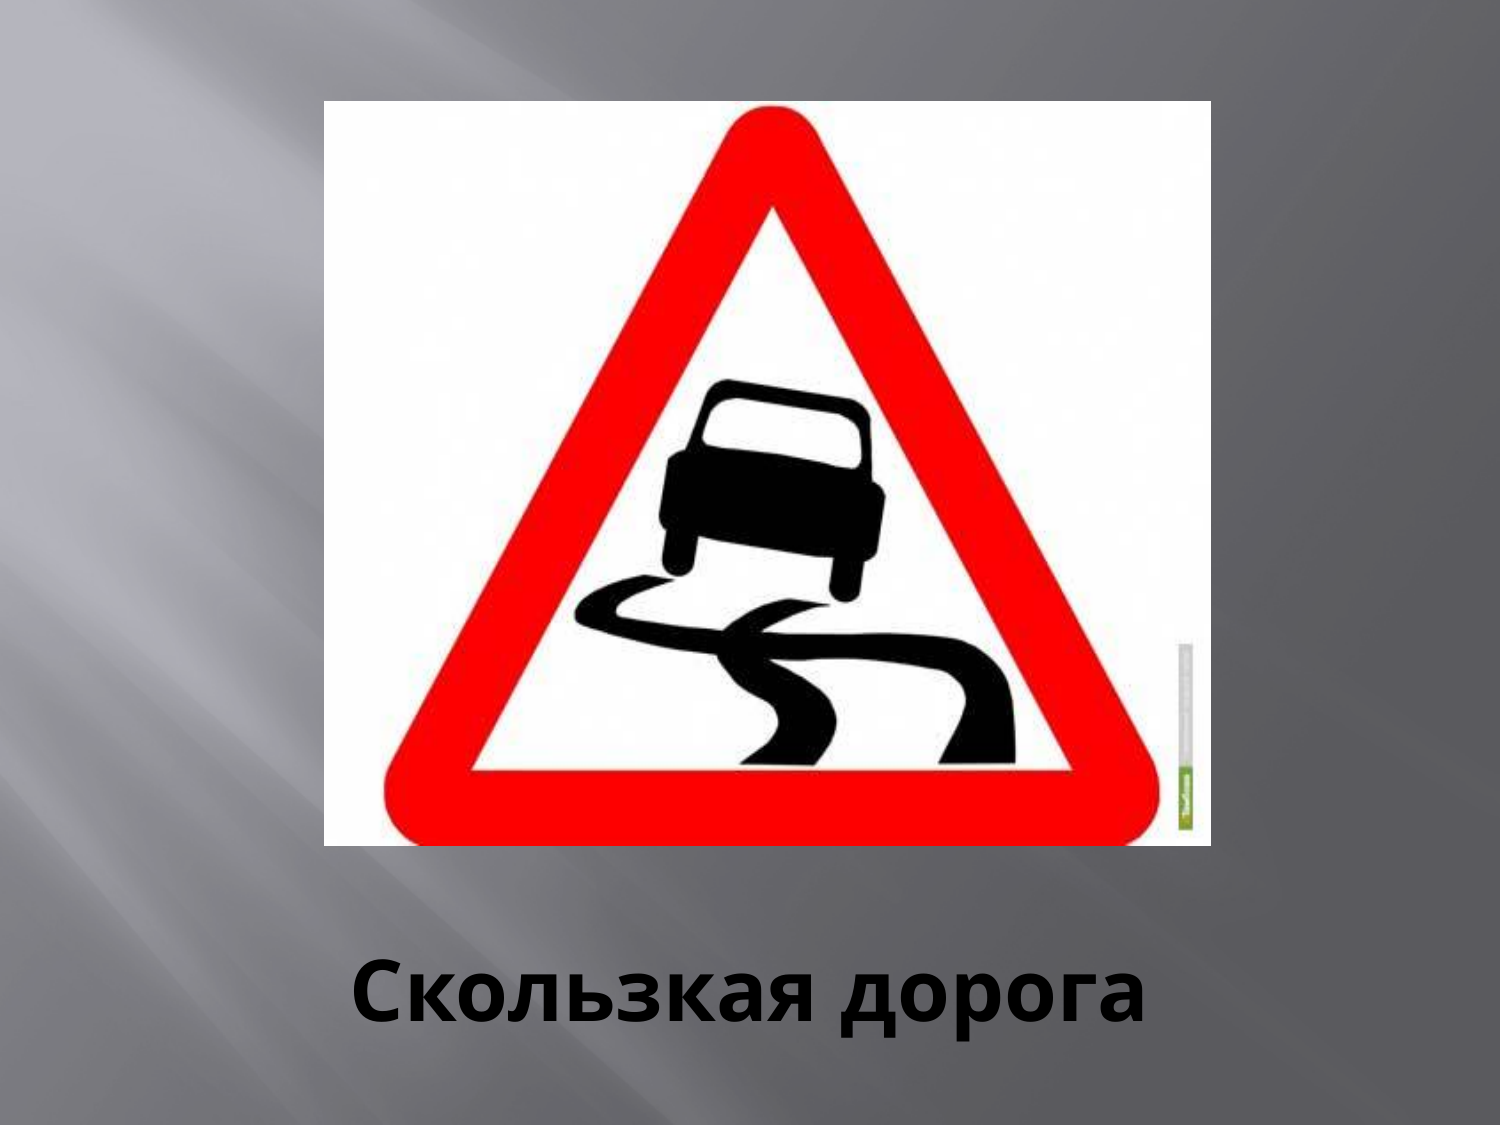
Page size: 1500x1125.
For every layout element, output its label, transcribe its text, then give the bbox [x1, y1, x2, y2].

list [324, 101, 1211, 847]
title Скользкая дорога [75, 905, 1425, 1071]
